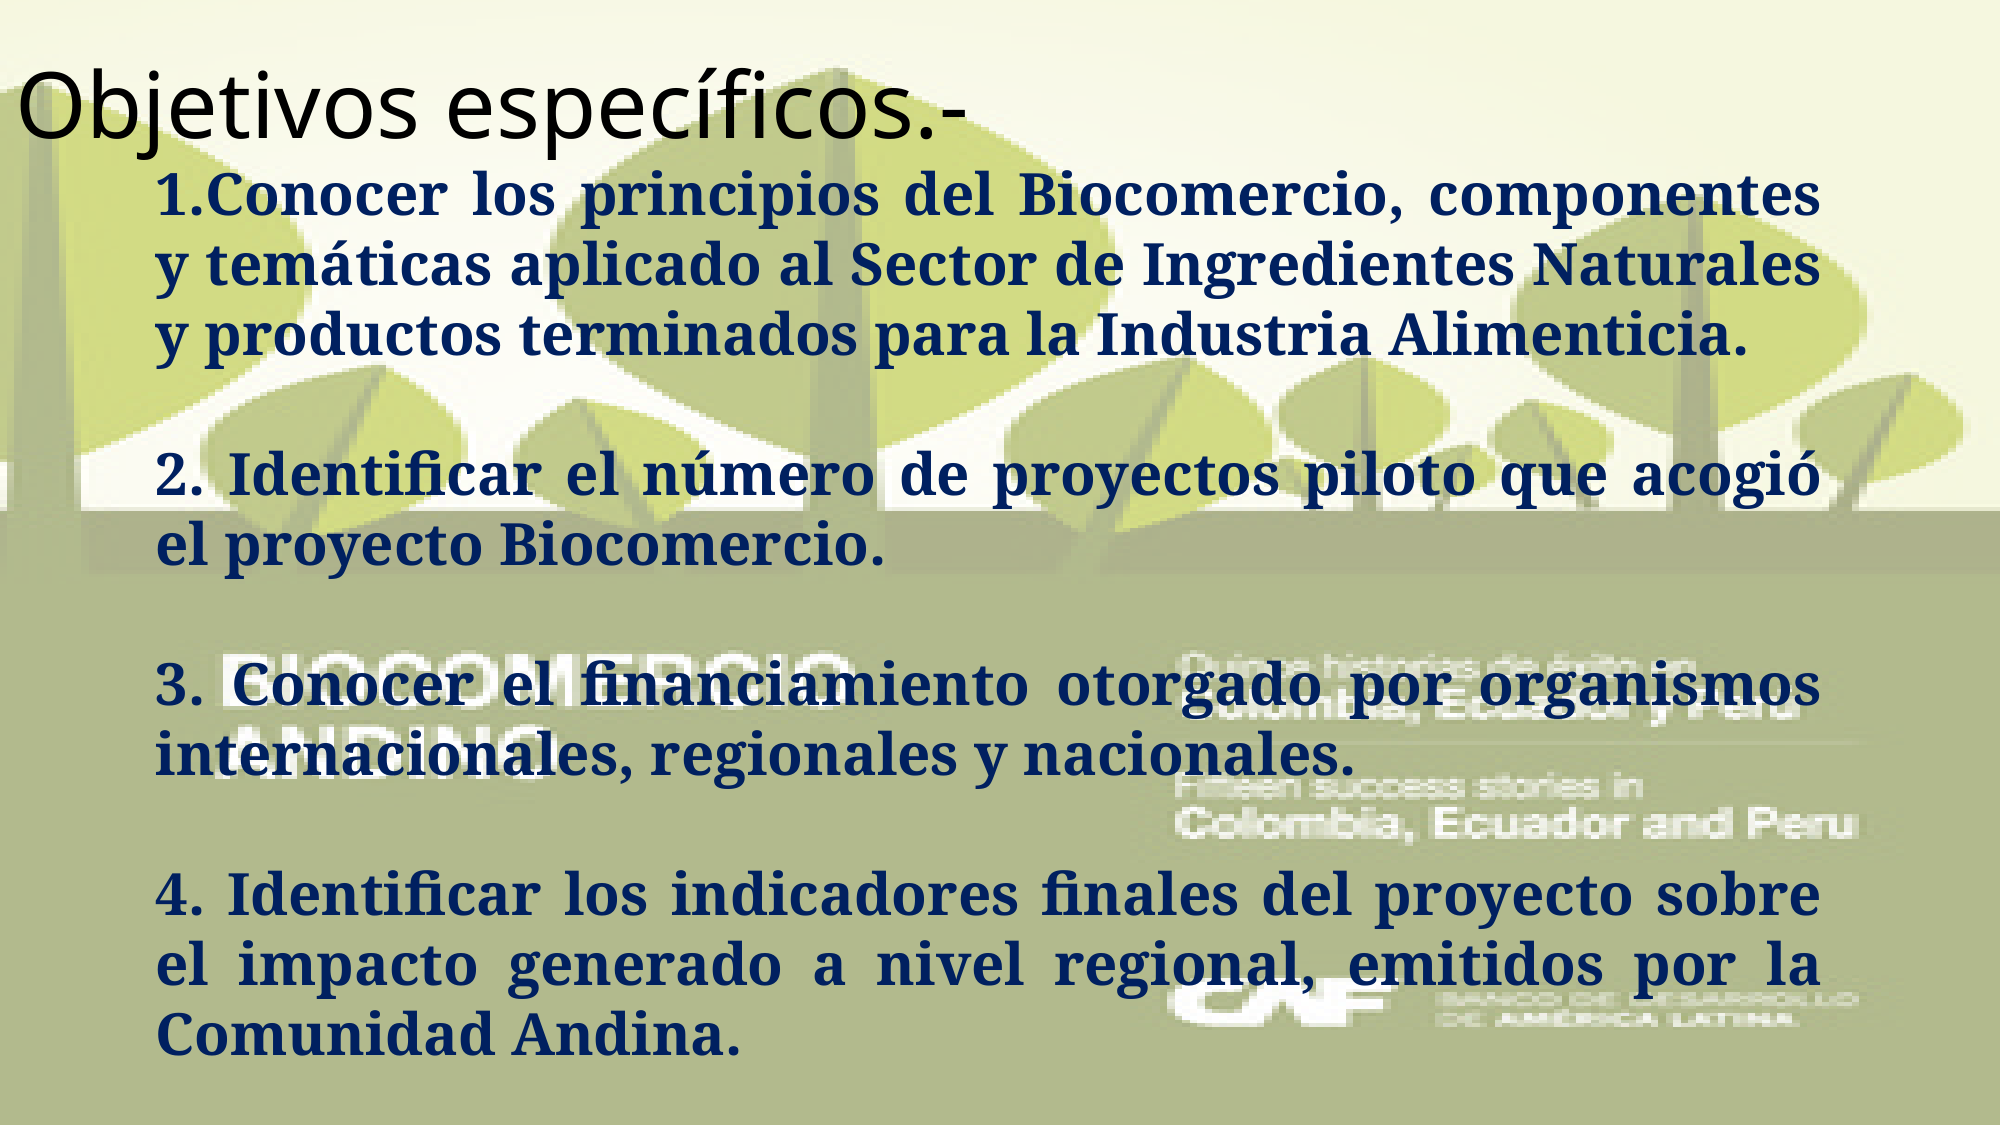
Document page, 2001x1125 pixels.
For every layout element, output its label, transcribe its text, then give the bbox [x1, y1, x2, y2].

text_box Conocer los principios del Biocomercio, componentes y temáticas aplicado al Sector de Ingredientes Naturales y productos terminados para la Industria Alimenticia. 2. Identificar el número de proyectos piloto que acogió el proyecto Biocomercio. 3. Conocer el financiamiento otorgado por organismos internacionales, regionales y nacionales. 4. Identificar los indicadores finales del proyecto sobre el impacto generado a nivel regional, emitidos por la Comunidad Andina. [140, 326, 1839, 899]
title Objetivos específicos.- [0, 0, 1725, 218]
